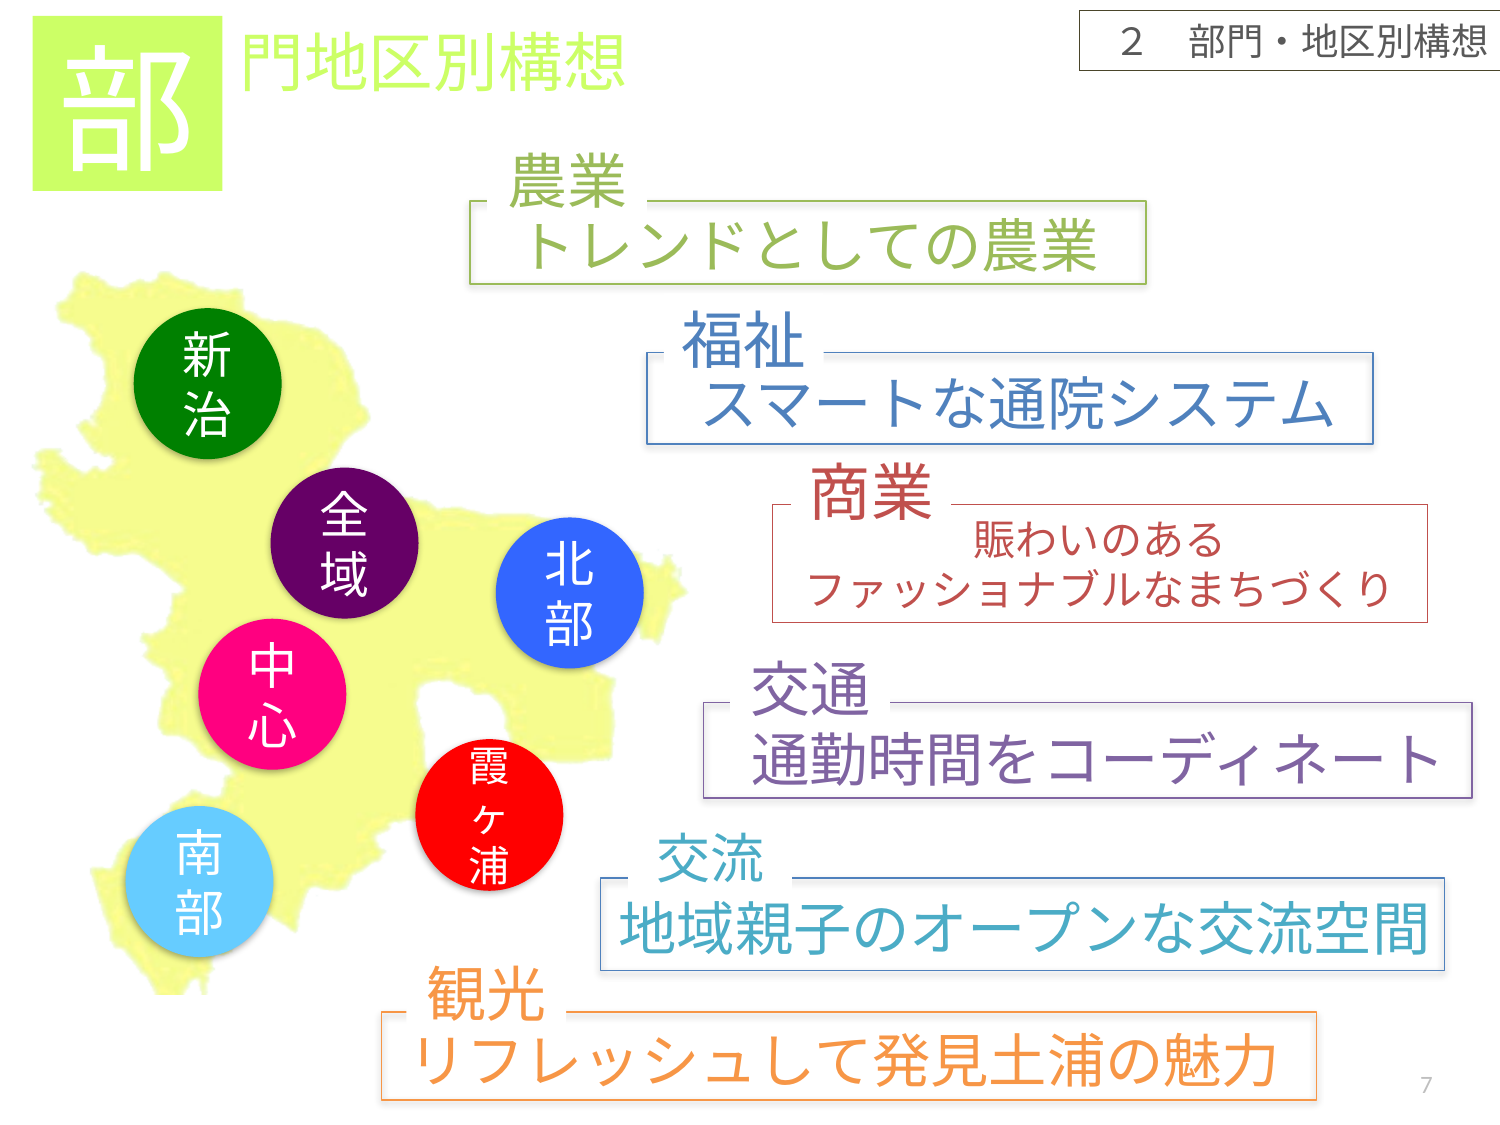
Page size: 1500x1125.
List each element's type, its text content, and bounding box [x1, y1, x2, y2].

slide_number 7 [1389, 1042, 1464, 1125]
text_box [703, 644, 1482, 813]
picture [0, 247, 733, 995]
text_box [597, 817, 1452, 981]
list 部 [32, 15, 223, 191]
list 門地区別構想 [224, 13, 675, 108]
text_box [772, 445, 1428, 623]
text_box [469, 135, 1147, 293]
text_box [367, 948, 1321, 1104]
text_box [646, 293, 1385, 456]
